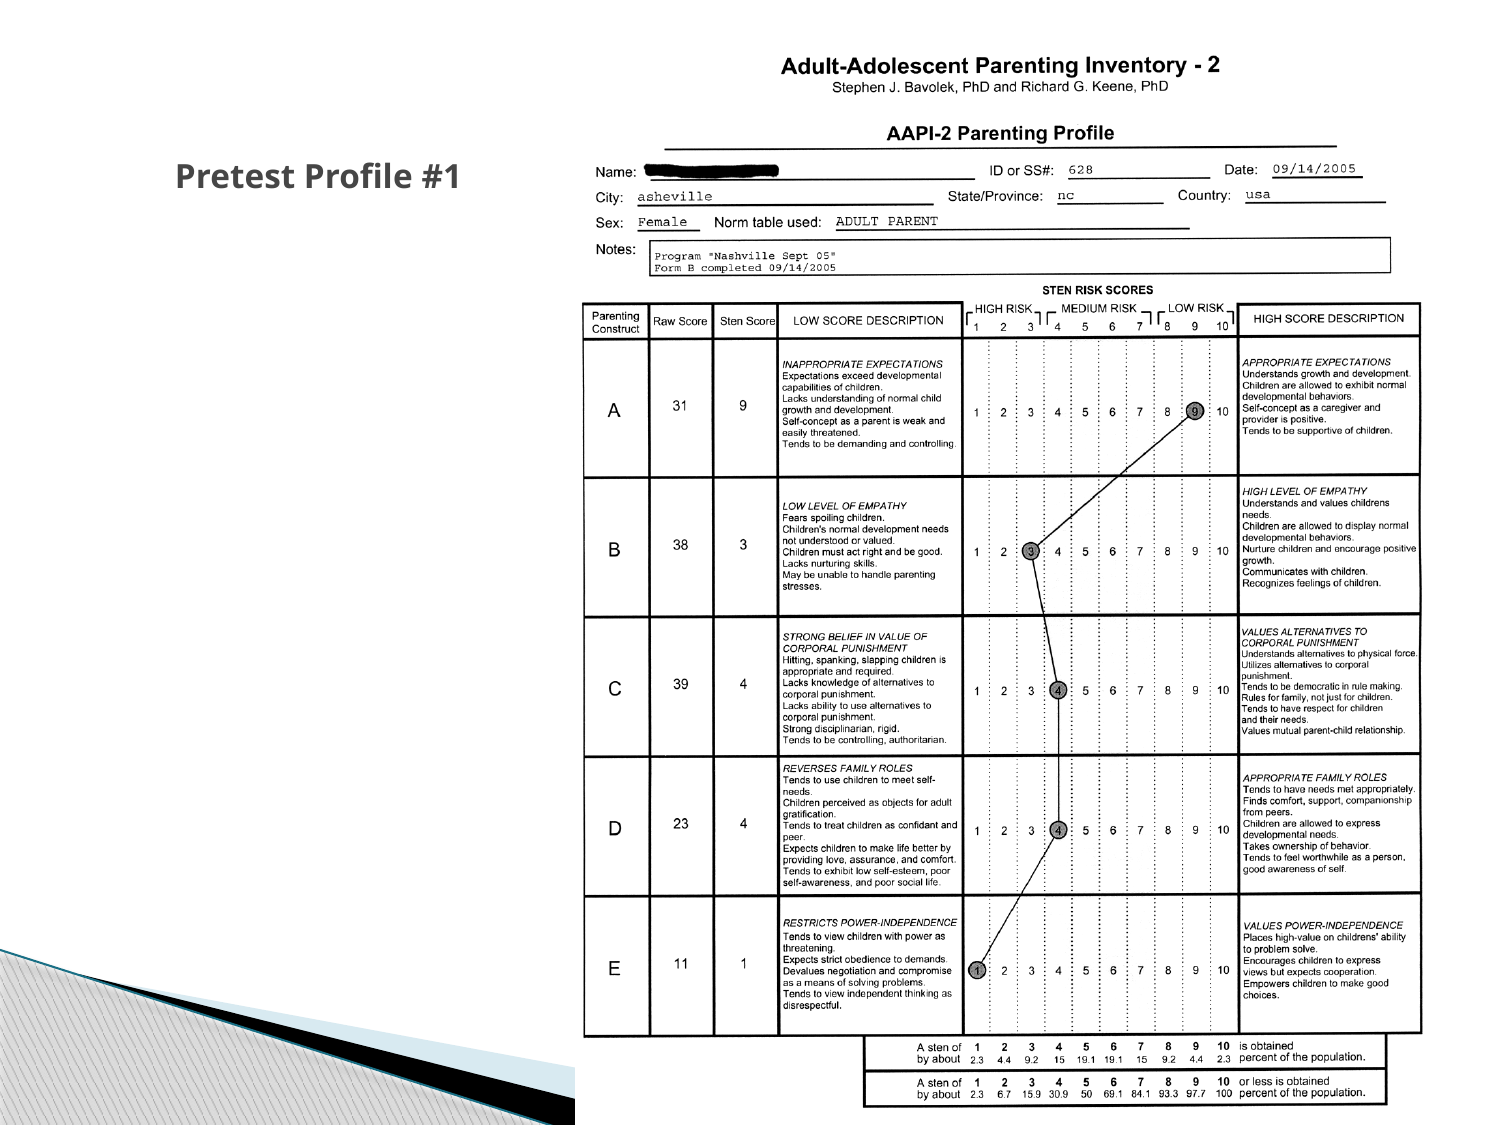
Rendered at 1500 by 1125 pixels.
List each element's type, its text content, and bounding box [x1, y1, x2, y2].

title Pretest Profile #1 [125, 125, 513, 225]
picture [574, 45, 1436, 1125]
